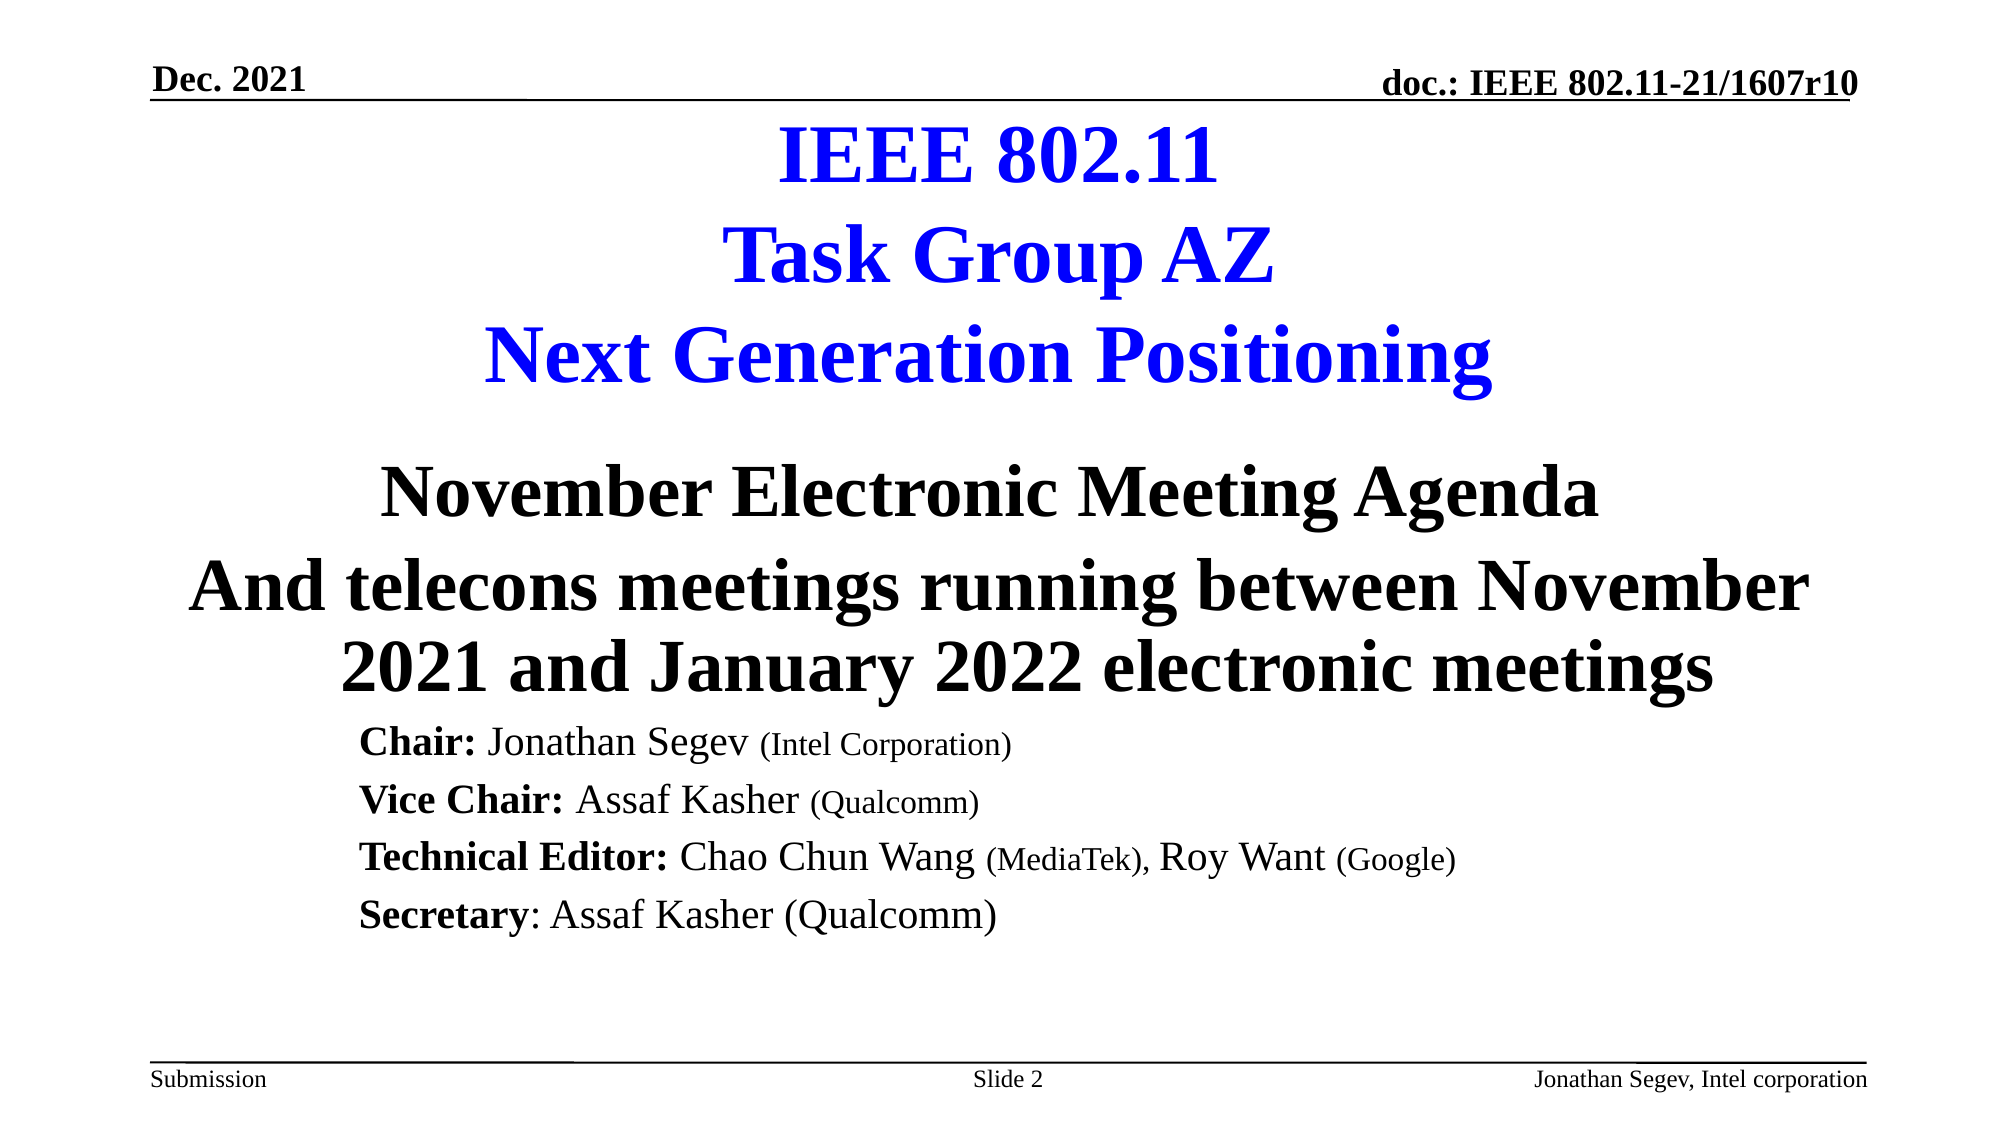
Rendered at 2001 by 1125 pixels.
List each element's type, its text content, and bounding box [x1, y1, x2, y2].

title IEEE 802.11 Task Group AZ Next Generation Positioning [149, 112, 1850, 386]
footer Jonathan Segev, Intel corporation [1171, 1061, 1869, 1093]
list November Electronic Meeting Agenda And telecons meetings running between November 2021 and January 2022 electronic meetings Chair: Jonathan Segev (Intel Corporation) Vice Chair: Assaf Kasher (Qualcomm) Technical Editor: Chao Chun Wang (MediaTek), Roy Want (Google) Secretary: Assaf Kasher (Qualcomm) [149, 444, 1850, 1000]
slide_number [152, 54, 563, 100]
slide_number Slide 2 [950, 1061, 1067, 1123]
